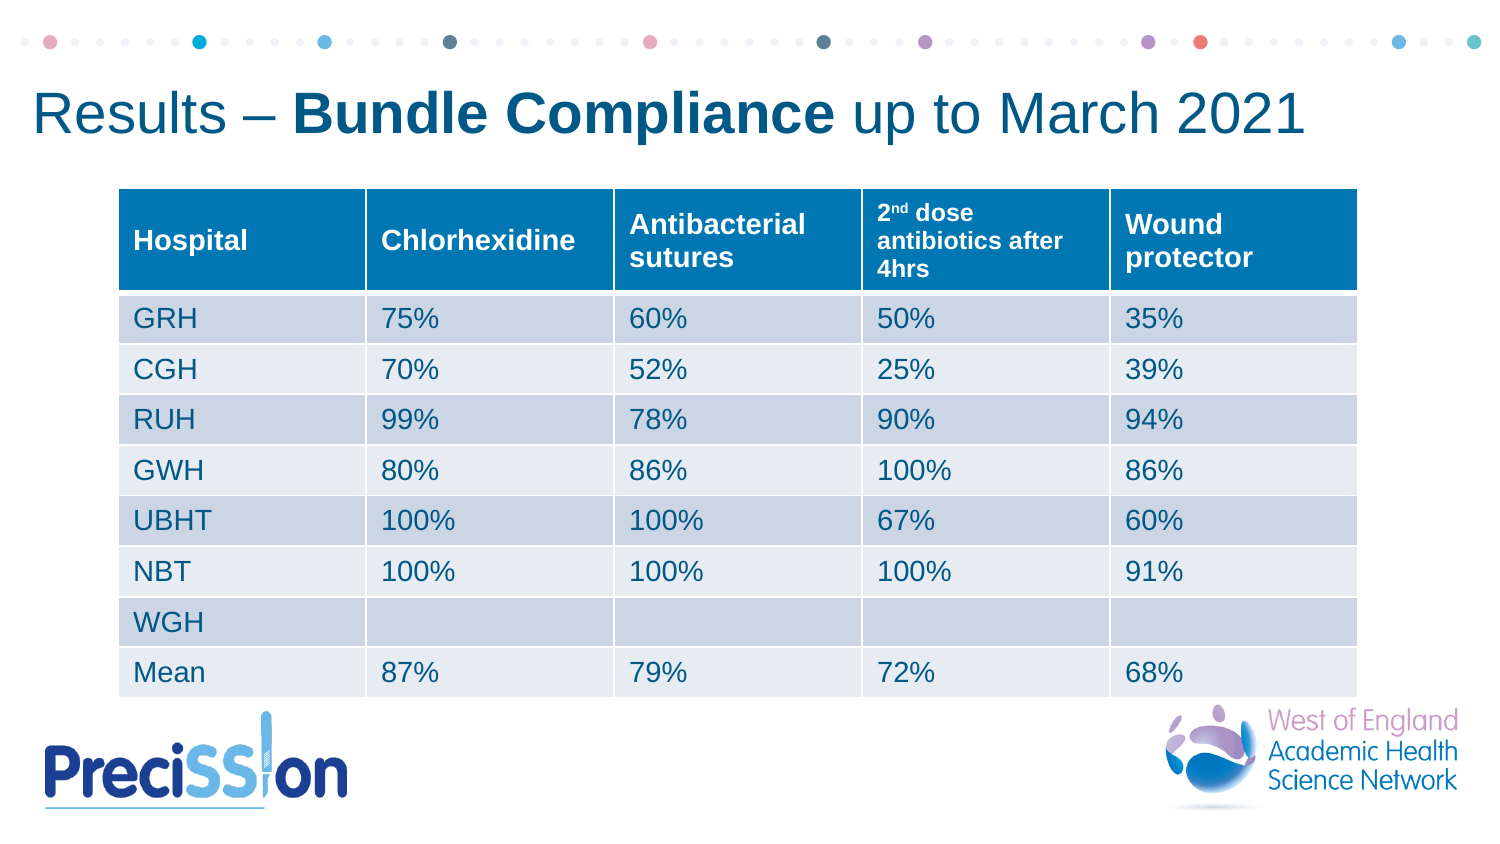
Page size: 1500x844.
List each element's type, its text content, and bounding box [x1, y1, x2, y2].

table_cell 100% [615, 496, 861, 545]
table_cell [1111, 598, 1357, 646]
table_cell GRH [119, 296, 365, 343]
table_cell [615, 598, 861, 646]
table_cell 68% [1111, 648, 1357, 697]
table_cell 86% [1111, 446, 1357, 495]
table_cell 70% [367, 345, 613, 393]
table_cell 86% [615, 446, 861, 495]
table_cell [367, 598, 613, 646]
table_cell WGH [119, 598, 365, 646]
table_cell 52% [615, 345, 861, 393]
table_cell 60% [615, 296, 861, 343]
table_cell 39% [1111, 345, 1357, 393]
table_header Chlorhexidine [367, 189, 613, 290]
table_cell Mean [119, 648, 365, 697]
table_header Hospital [119, 189, 365, 290]
table_header Wound protector [1111, 189, 1357, 290]
table_cell 60% [1111, 496, 1357, 545]
table_cell CGH [119, 345, 365, 393]
table_cell 94% [1111, 395, 1357, 444]
table_cell 35% [1111, 296, 1357, 343]
table_cell 72% [863, 648, 1109, 697]
table_cell 100% [367, 496, 613, 545]
table_cell 87% [367, 648, 613, 697]
table_cell 90% [863, 395, 1109, 444]
table_cell 91% [1111, 547, 1357, 596]
table_cell 99% [367, 395, 613, 444]
table_cell 100% [863, 446, 1109, 495]
table_cell 25% [863, 345, 1109, 393]
table_header Antibacterial sutures [615, 189, 861, 290]
picture [1151, 693, 1469, 826]
table_cell 100% [367, 547, 613, 596]
table_cell [863, 598, 1109, 646]
table_cell 79% [615, 648, 861, 697]
table_cell NBT [119, 547, 365, 596]
table_cell UBHT [119, 496, 365, 545]
table_cell 75% [367, 296, 613, 343]
table_cell RUH [119, 395, 365, 444]
table_header 2nd dose antibiotics after 4hrs [863, 189, 1109, 290]
picture [0, 0, 1500, 83]
table_cell 50% [863, 296, 1109, 343]
table_cell 100% [615, 547, 861, 596]
table_cell 67% [863, 496, 1109, 545]
list Results – Bundle Compliance up to March 2021 [17, 67, 1388, 162]
table_cell 100% [863, 547, 1109, 596]
picture [45, 711, 347, 809]
table_cell 78% [615, 395, 861, 444]
table_cell GWH [119, 446, 365, 495]
table_cell 80% [367, 446, 613, 495]
